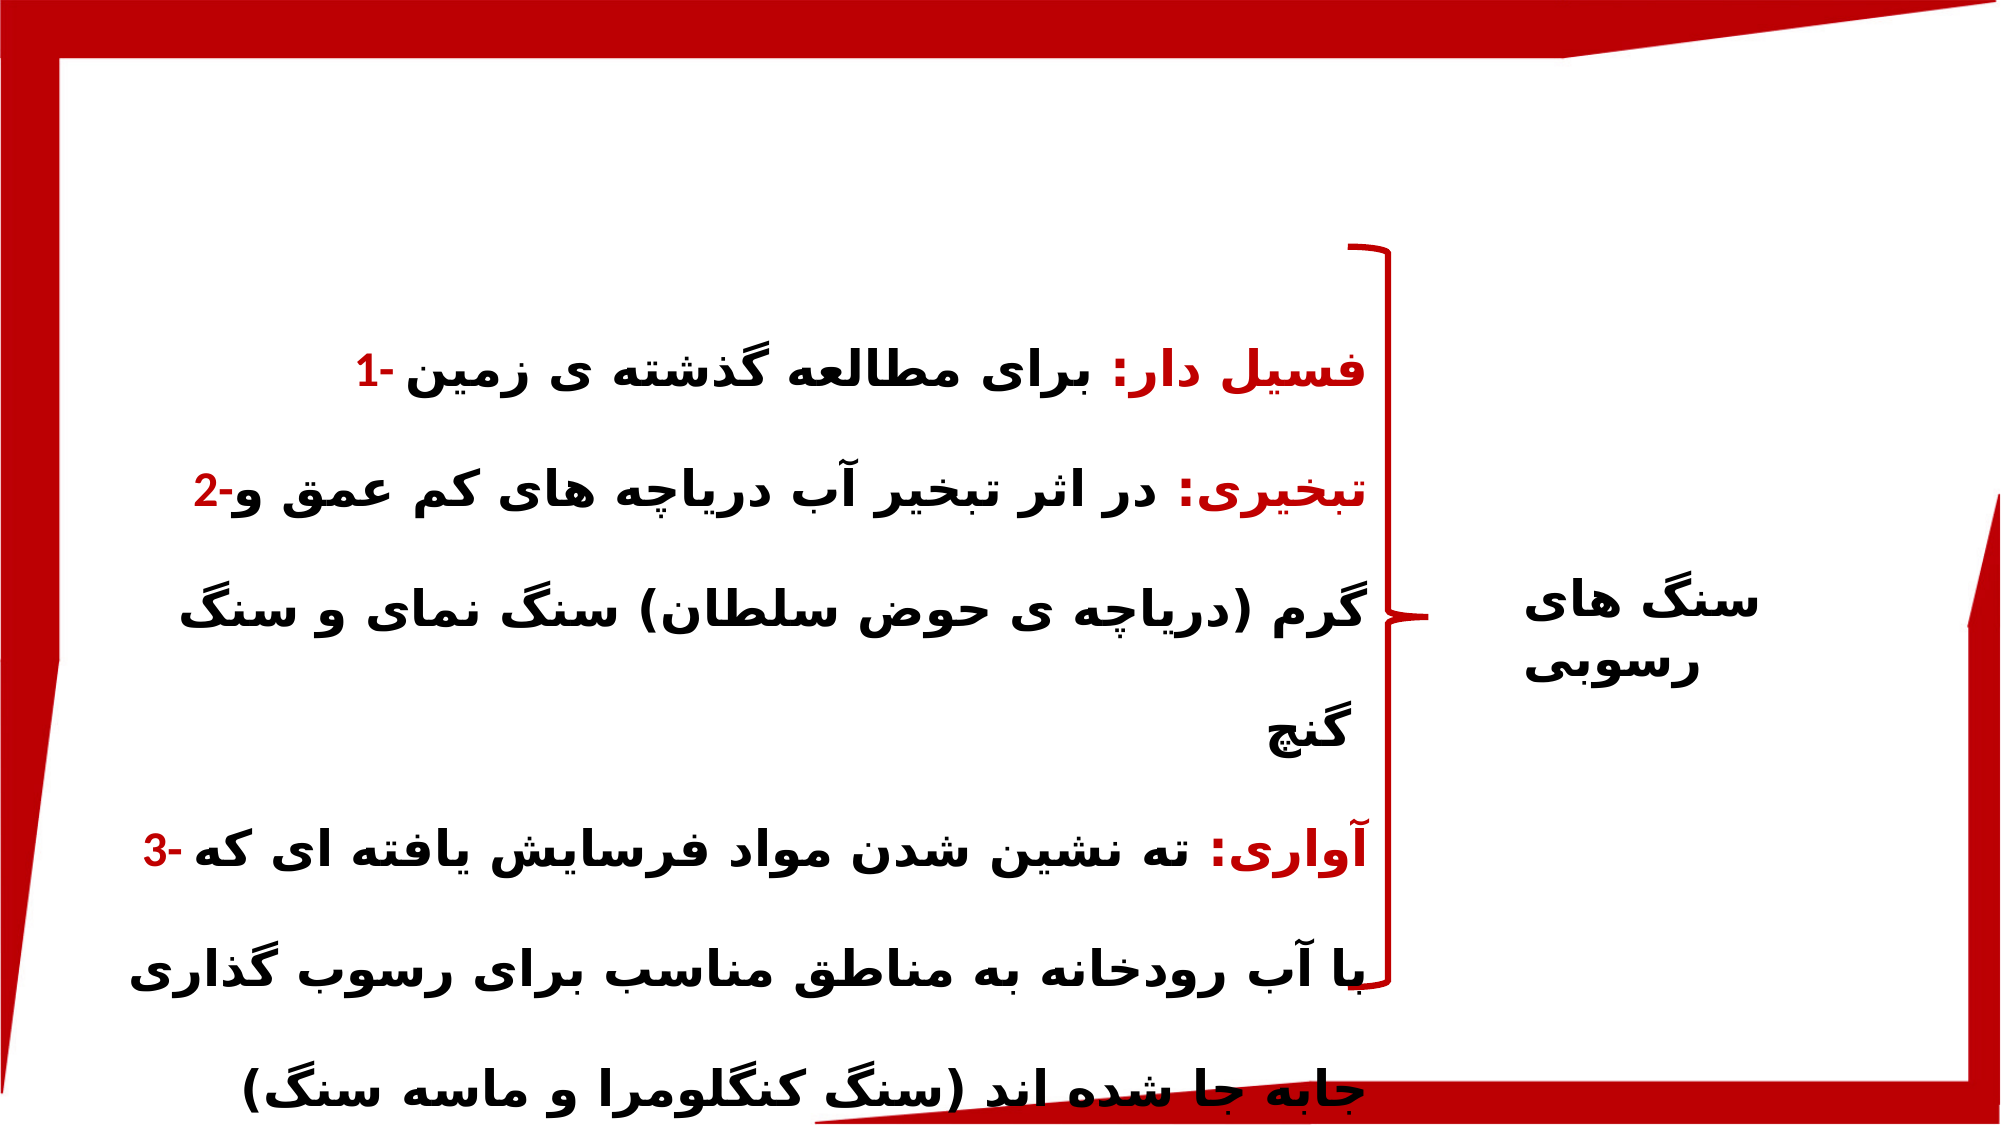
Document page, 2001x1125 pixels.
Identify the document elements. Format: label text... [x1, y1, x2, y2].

text_box [1347, 246, 1429, 984]
text_box سنگ های رسوبی [1508, 558, 1890, 694]
text_box 1- فسیل دار: برای مطالعه گذشته ی زمین 2-تبخیری: در اثر تبخیر آب دریاچه های کم عمق و گرم (دریاچه ی حوض سلطان) سنگ نمای و سنگ گنچ 3- آواری: ته نشین شدن مواد فرسایش یافته ای که با آب رودخانه به مناطق مناسب برای رسوب گذاری جابه جا شده اند (سنگ کنگلومرا و ماسه سنگ) [73, 268, 1384, 1124]
picture [0, 0, 2001, 1125]
